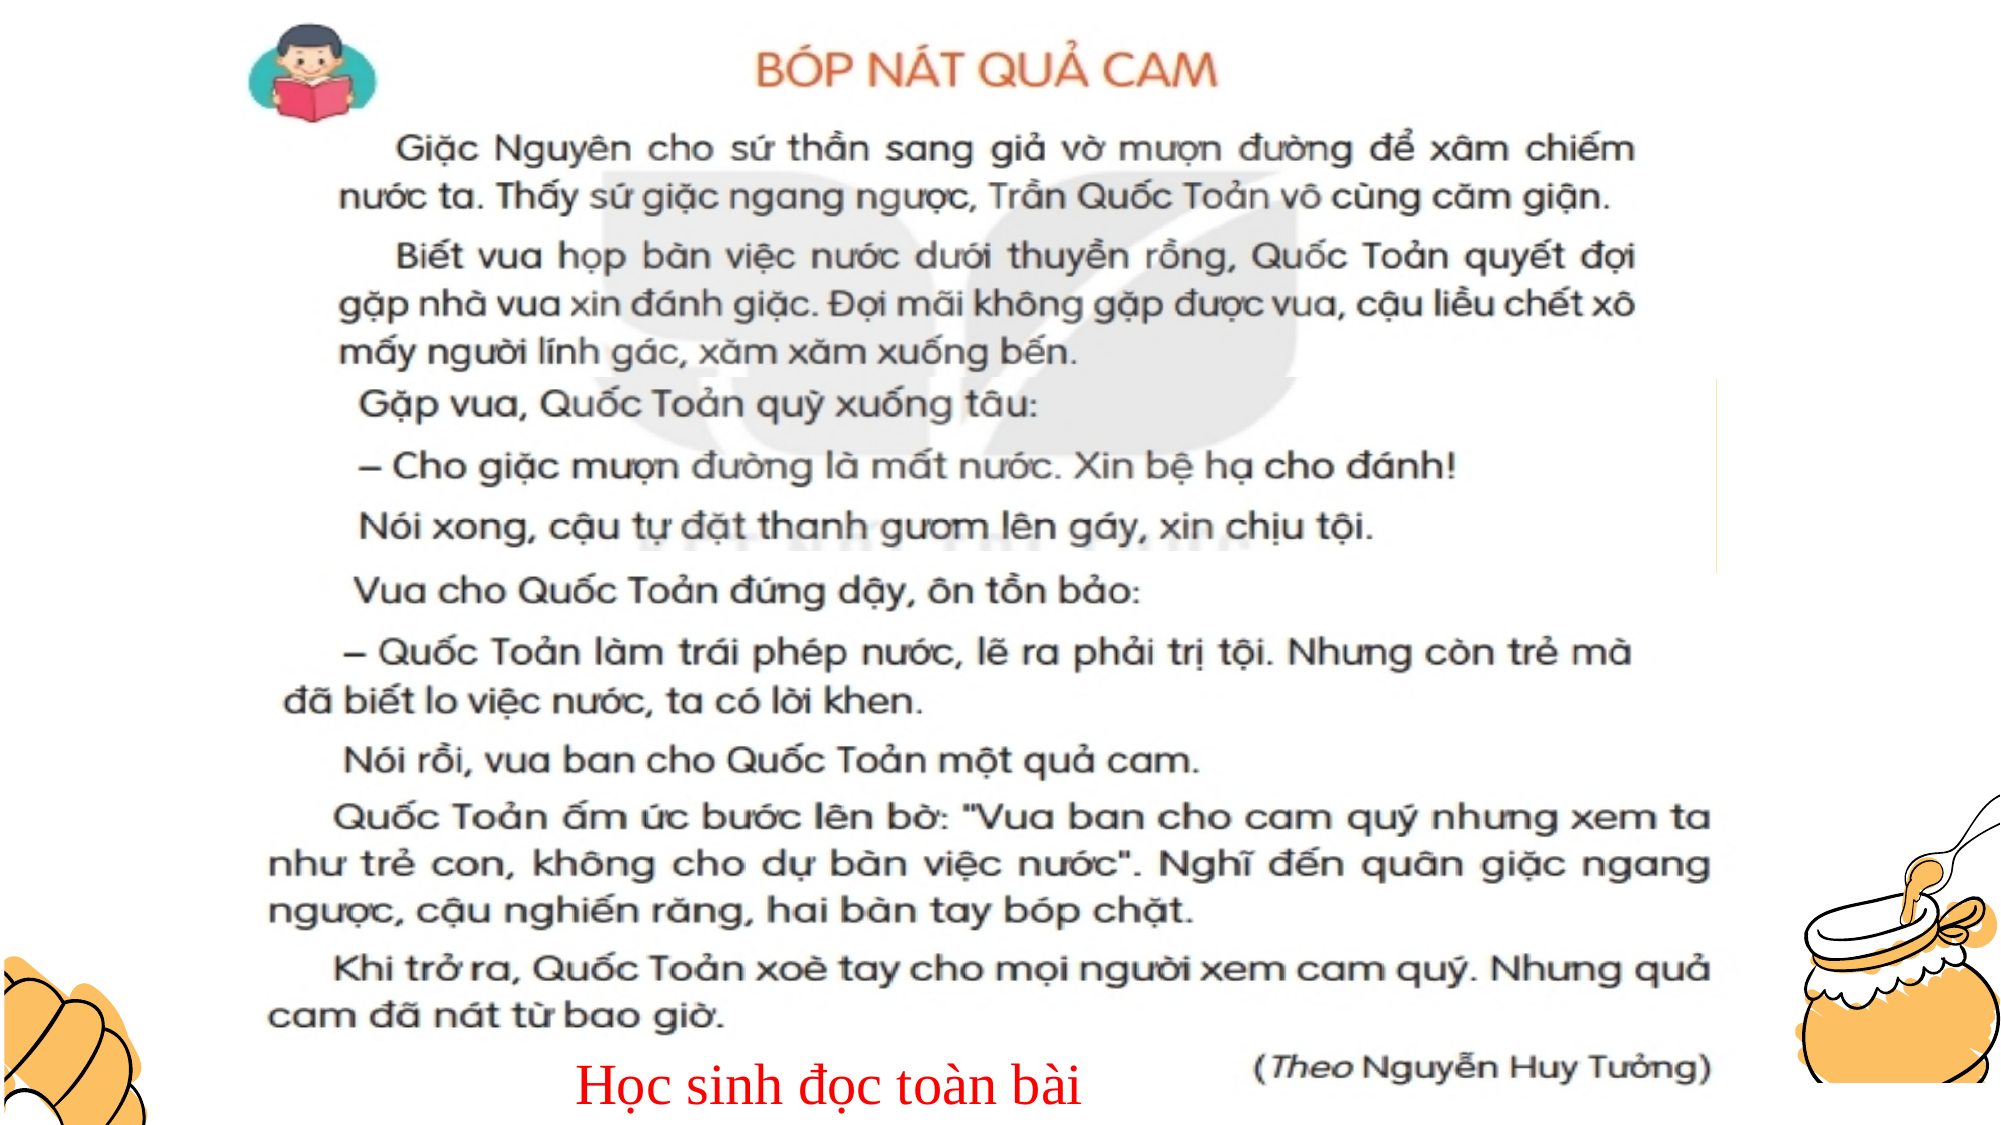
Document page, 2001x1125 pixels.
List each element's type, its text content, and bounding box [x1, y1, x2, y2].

picture [208, 377, 1770, 1099]
text_box Học sinh đọc toàn bài [354, 1099, 1305, 1124]
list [166, 0, 1742, 378]
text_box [1795, 792, 2000, 1083]
picture [4, 835, 209, 1125]
